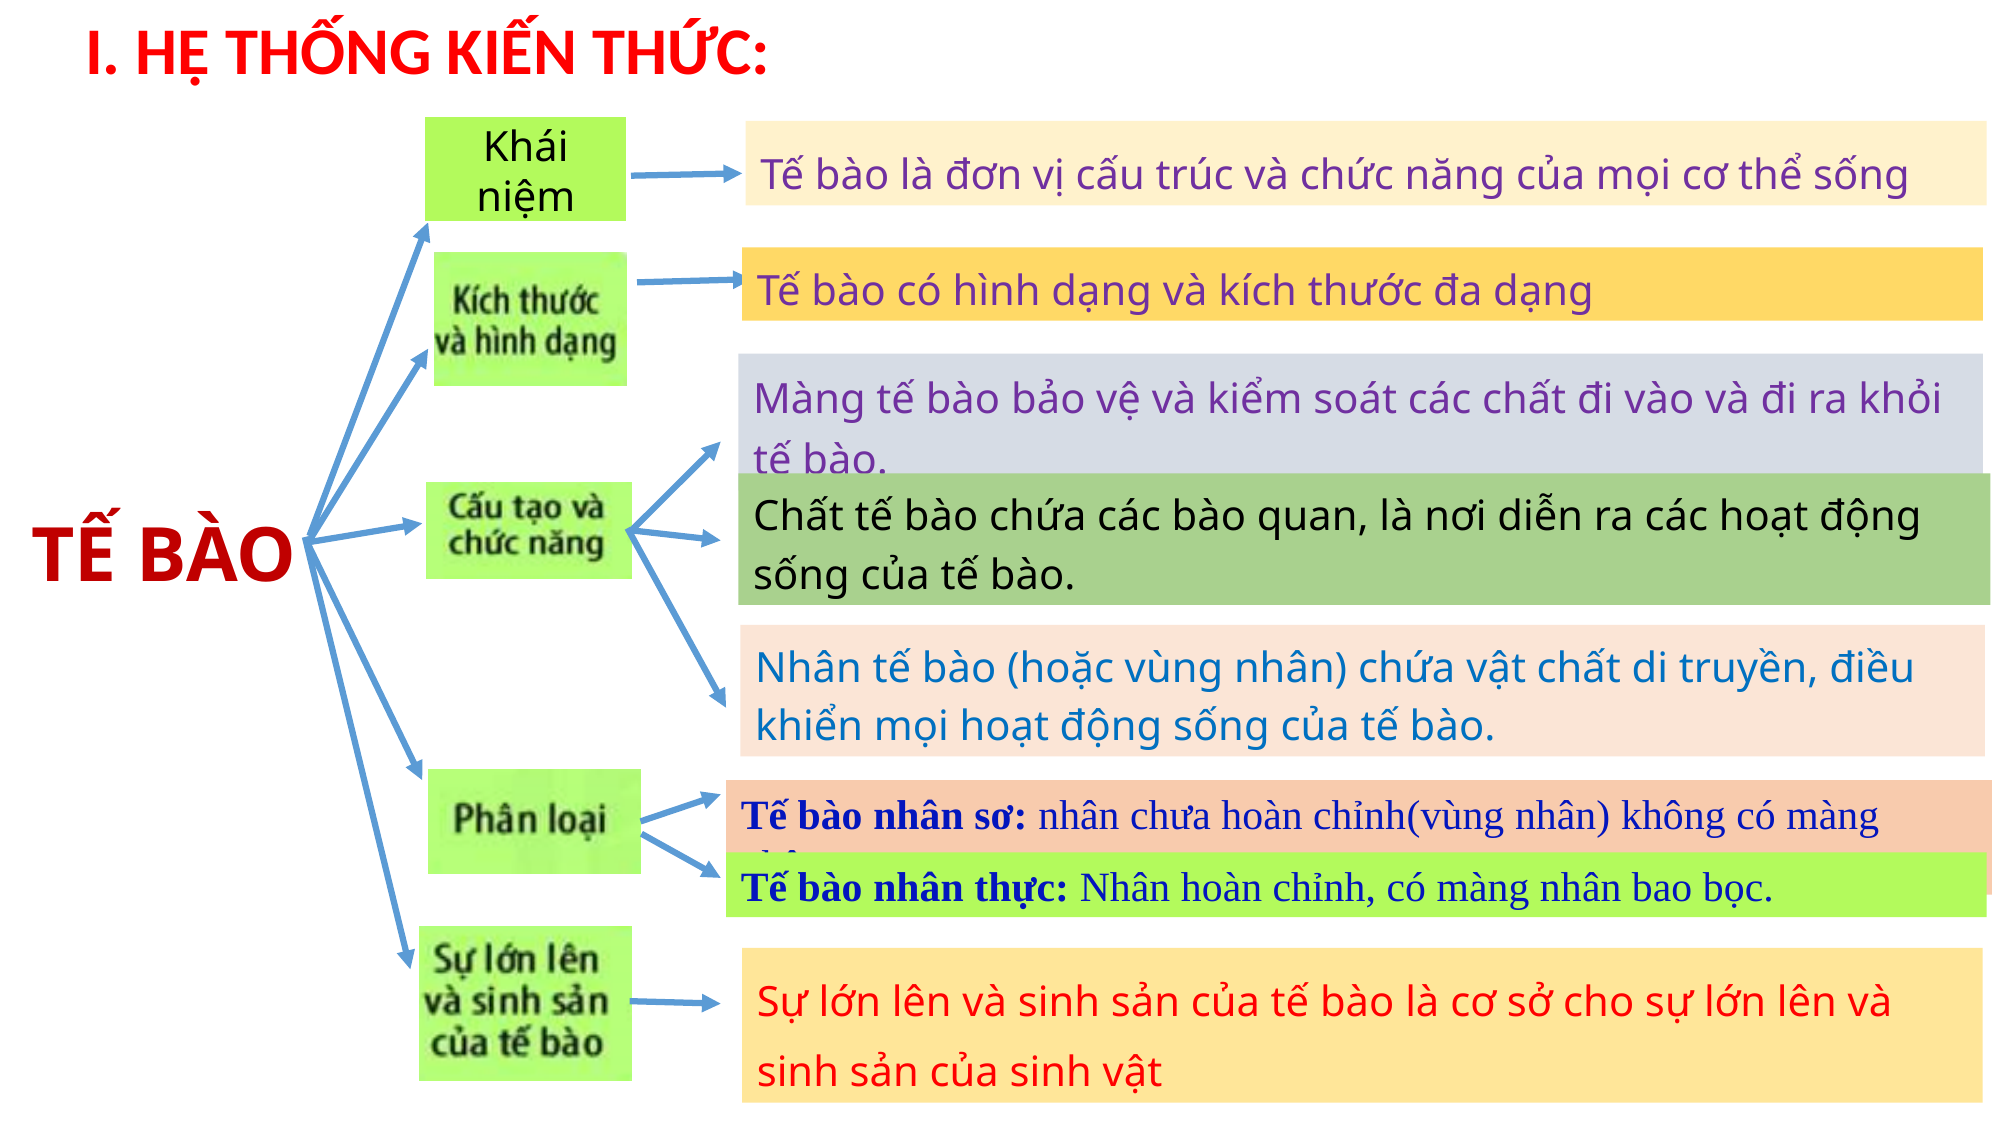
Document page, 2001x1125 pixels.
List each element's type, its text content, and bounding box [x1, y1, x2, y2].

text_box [309, 222, 429, 348]
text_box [637, 279, 752, 283]
text_box Tế bào nhân sơ: nhân chưa hoàn chỉnh(vùng nhân) không có màng nhân. [726, 780, 1992, 895]
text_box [629, 441, 721, 528]
text_box Màng tế bào bảo vệ và kiểm soát các chất đi vào và đi ra khỏi tế bào. [738, 353, 1983, 473]
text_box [411, 543, 423, 781]
picture [428, 769, 641, 874]
text_box Nhân tế bào (hoặc vùng nhân) chứa vật chất di truyền, điều khiển mọi hoạt động sống của tế bào. [740, 624, 1985, 757]
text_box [641, 833, 721, 878]
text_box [309, 348, 429, 541]
picture [419, 926, 632, 1081]
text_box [304, 536, 411, 970]
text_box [640, 794, 721, 822]
text_box I. HỆ THỐNG KIẾN THỨC: [70, 0, 786, 95]
picture [434, 252, 627, 386]
text_box Tế bào nhân thực: Nhân hoàn chỉnh, có màng nhân bao bọc. [726, 852, 1987, 918]
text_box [627, 528, 726, 708]
picture [426, 482, 629, 579]
text_box Chất tế bào chứa các bào quan, là nơi diễn ra các hoạt động sống của tế bào. [738, 473, 1991, 605]
text_box Tế bào có hình dạng và kích thước đa dạng [742, 247, 1983, 321]
text_box Tế bào là đơn vị cấu trúc và chức năng của mọi cơ thể sống [745, 120, 1987, 206]
text_box Khái niệm [423, 115, 628, 223]
text_box TẾ BÀO [5, 499, 309, 605]
text_box Sự lớn lên và sinh sản của tế bào là cơ sở cho sự lớn lên và sinh sản của sinh vật [742, 947, 1983, 1103]
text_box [304, 523, 423, 543]
